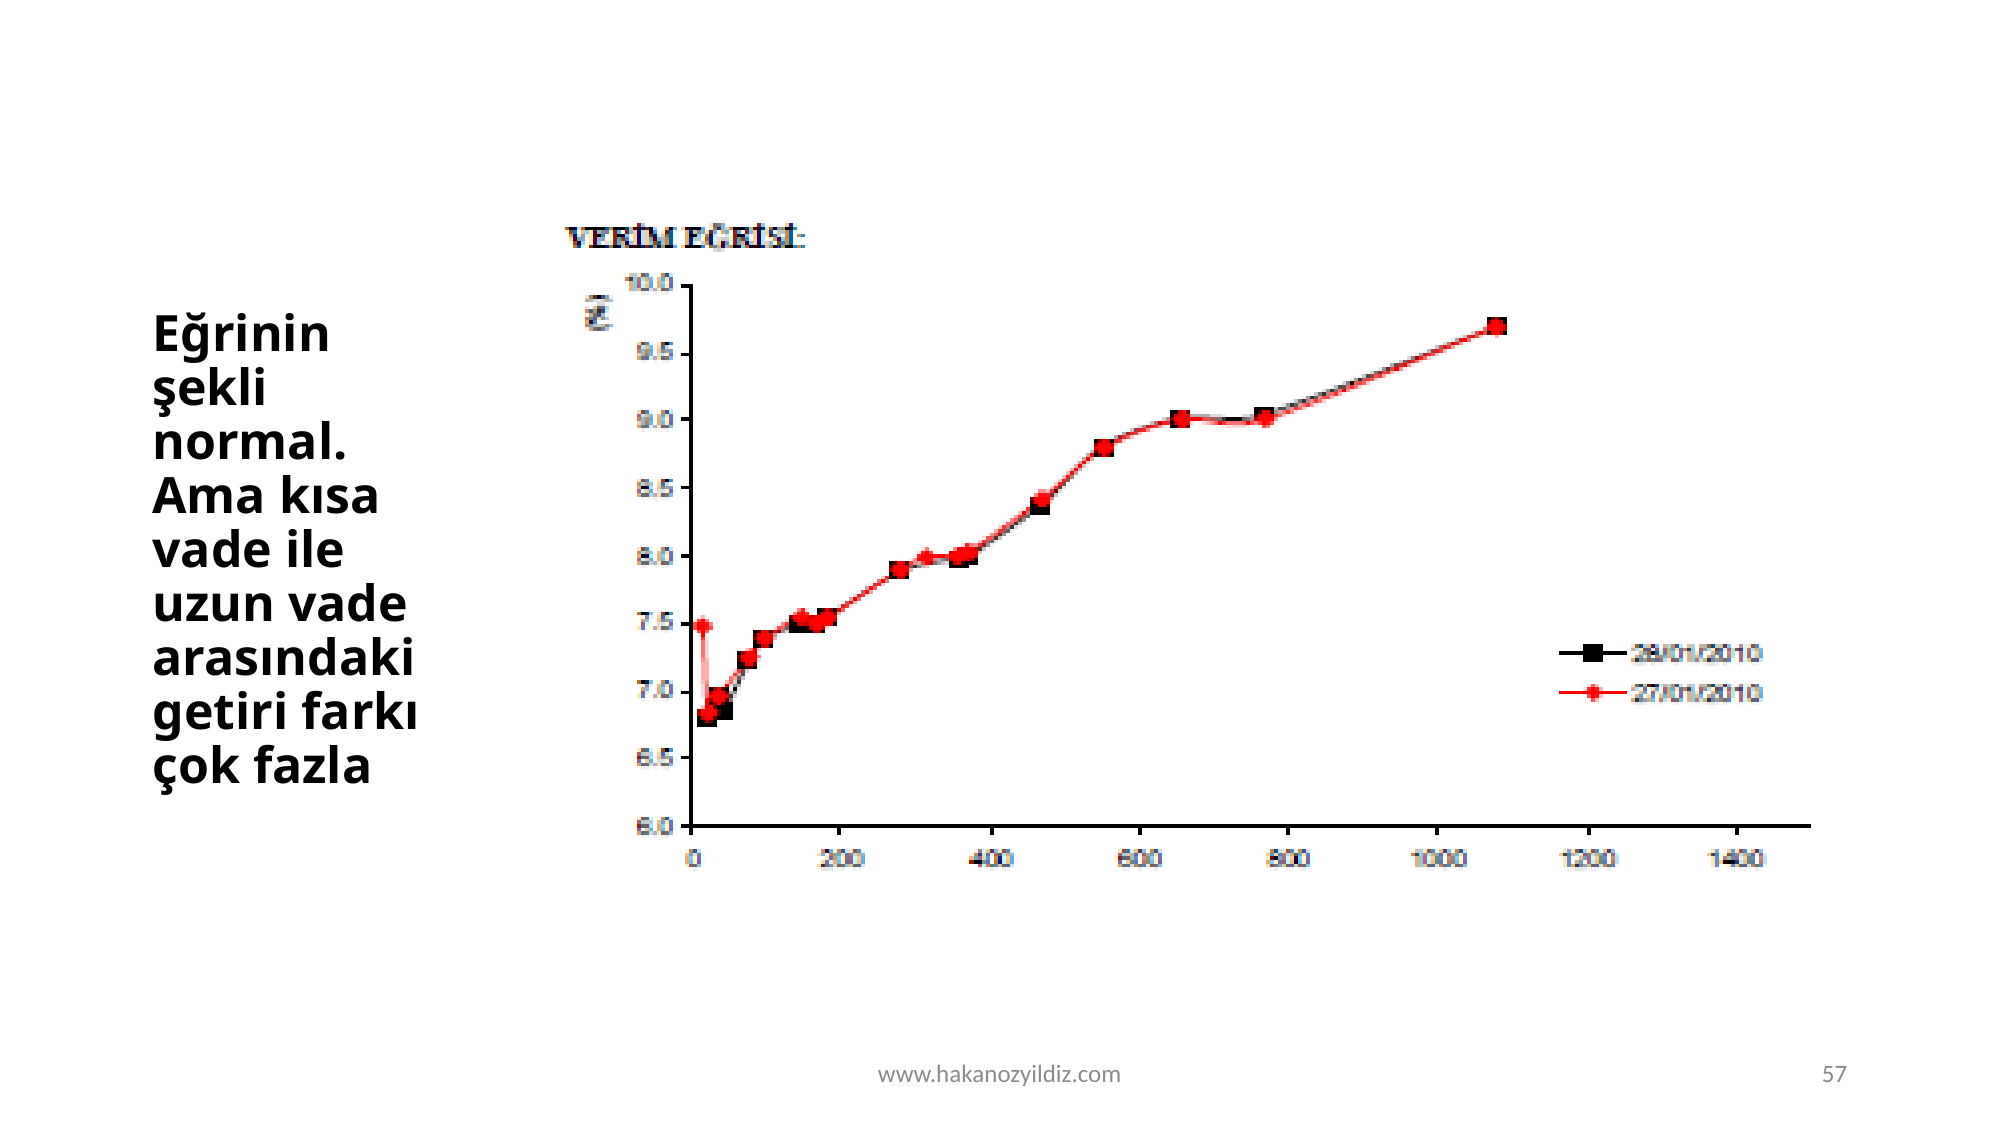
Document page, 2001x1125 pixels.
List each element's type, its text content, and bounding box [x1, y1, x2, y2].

footer www.hakanozyildiz.com [662, 1042, 1338, 1103]
slide_number 57 [1412, 1042, 1863, 1103]
picture [545, 202, 1824, 900]
title Eğrinin şekli normal. Ama kısa vade ile uzun vade arasındaki getiri farkı çok fazla [137, 59, 457, 1043]
